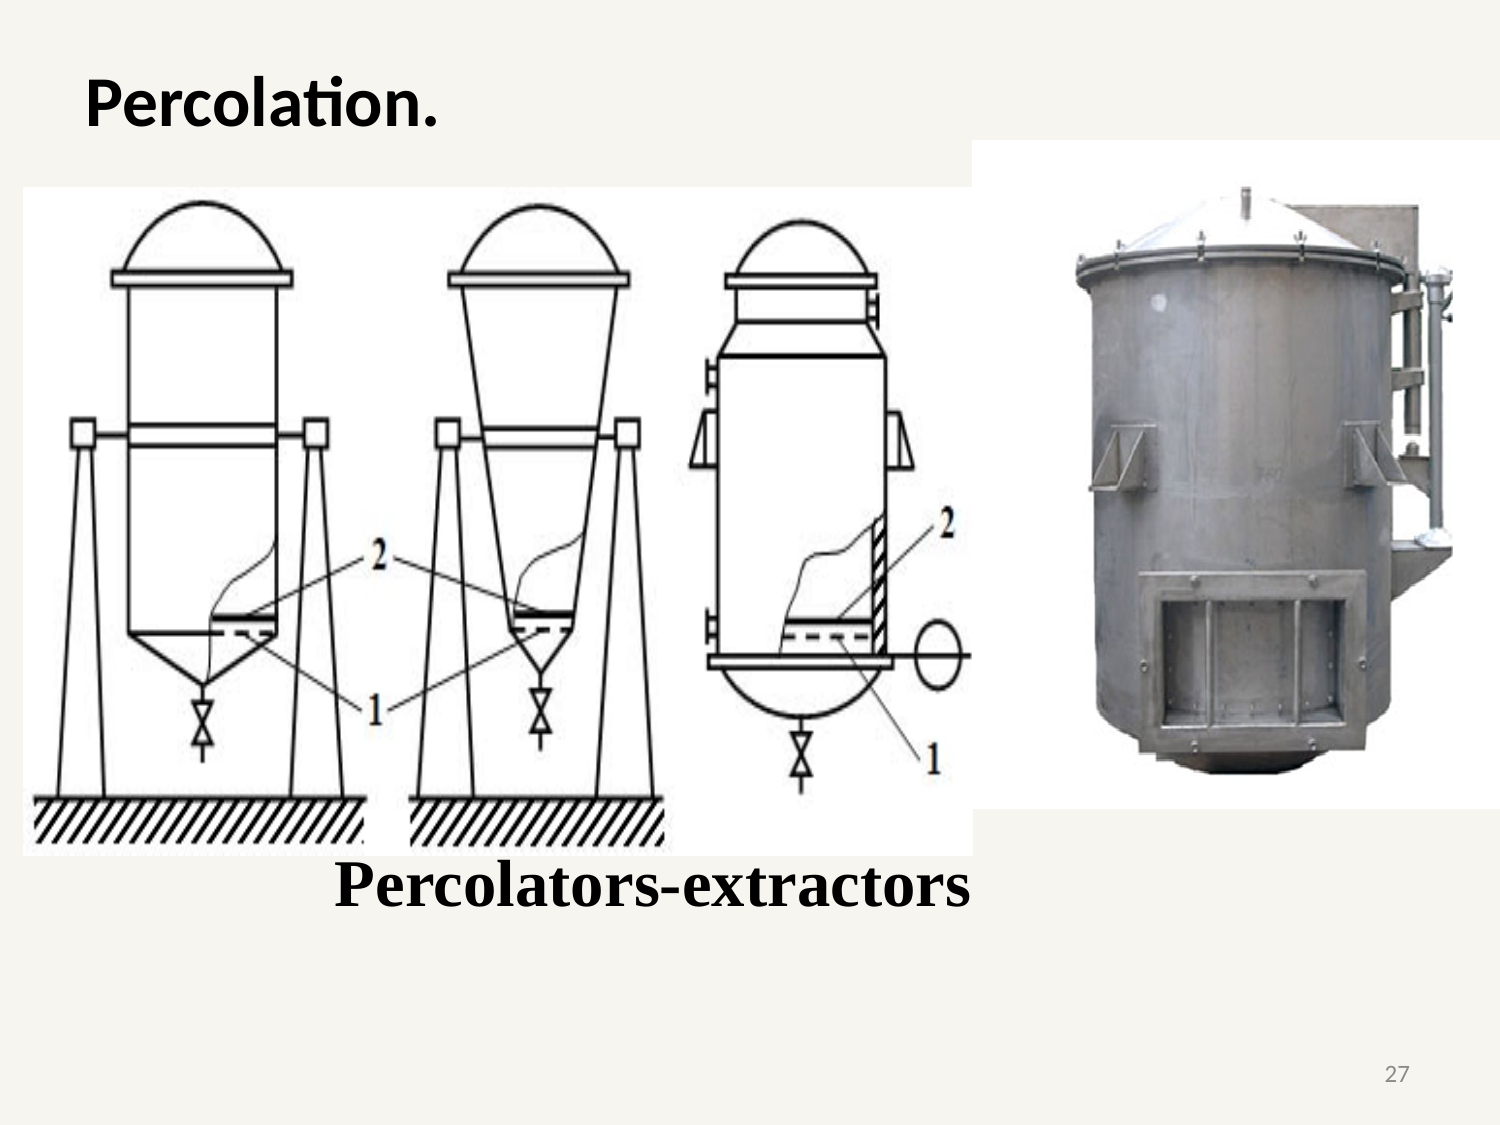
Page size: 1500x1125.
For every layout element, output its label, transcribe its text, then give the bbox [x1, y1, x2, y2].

text_box Percolators-extractors [246, 832, 1395, 928]
picture [972, 140, 1500, 809]
title Percolation. [70, 46, 1421, 185]
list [23, 187, 973, 856]
slide_number 27 [1074, 1042, 1425, 1103]
